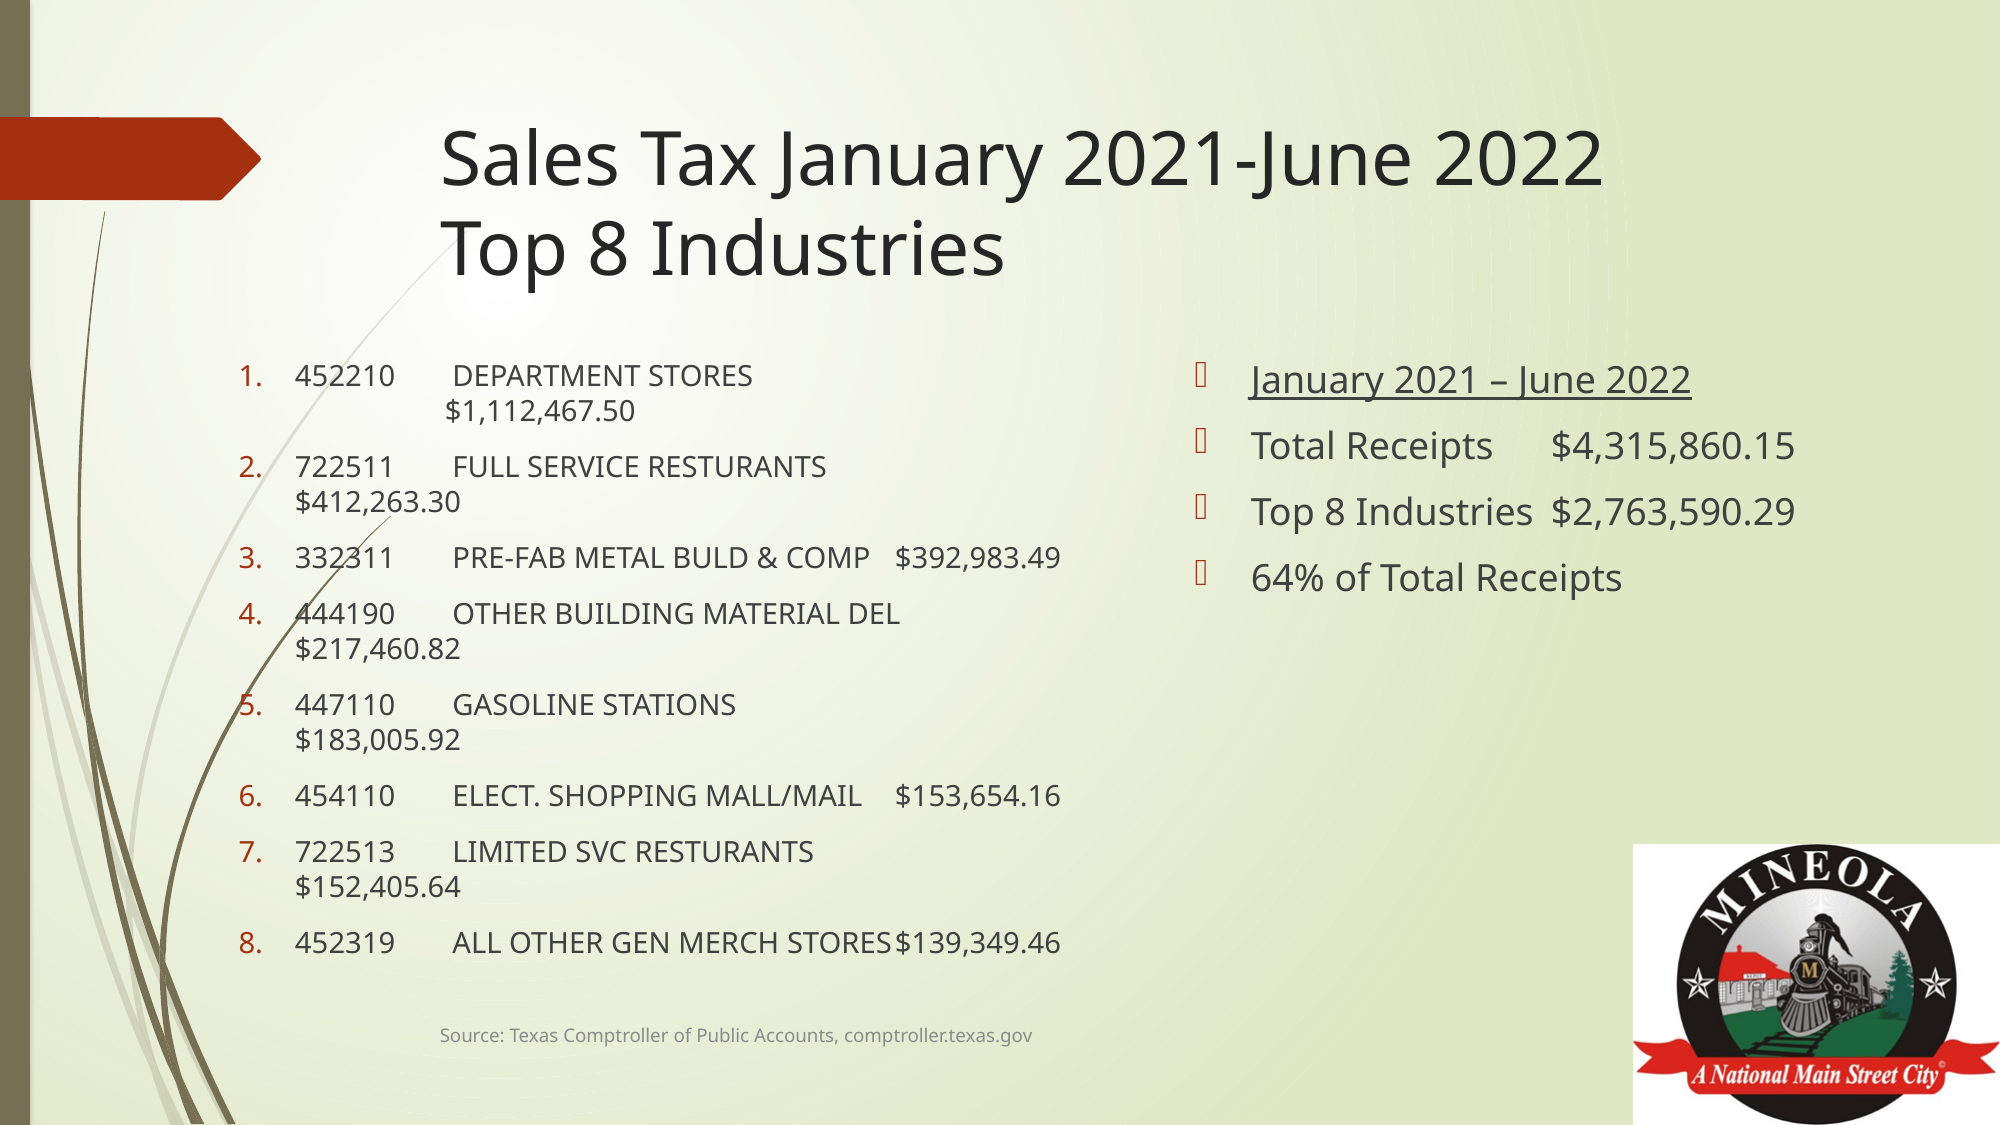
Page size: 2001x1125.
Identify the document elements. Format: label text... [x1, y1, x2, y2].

footer Source: Texas Comptroller of Public Accounts, comptroller.texas.gov [424, 1006, 1628, 1067]
list 452210 DEPARTMENT STORES $1,112,467.50 722511 FULL SERVICE RESTURANTS $412,263.30 332311 PRE-FAB METAL BULD & COMP $392,983.49 444190 OTHER BUILDING MATERIAL DEL $217,460.82 447110 GASOLINE STATIONS $183,005.92 454110 ELECT. SHOPPING MALL/MAIL $153,654.16 722513 LIMITED SVC RESTURANTS $152,405.64 452319 ALL OTHER GEN MERCH STORES $139,349.46 [223, 350, 1133, 970]
list January 2021 – June 2022 Total Receipts $4,315,860.15 Top 8 Industries $2,763,590.29 64% of Total Receipts [1179, 348, 1888, 778]
title Sales Tax January 2021-June 2022 Top 8 Industries [425, 102, 1888, 313]
picture [1633, 844, 2000, 1125]
